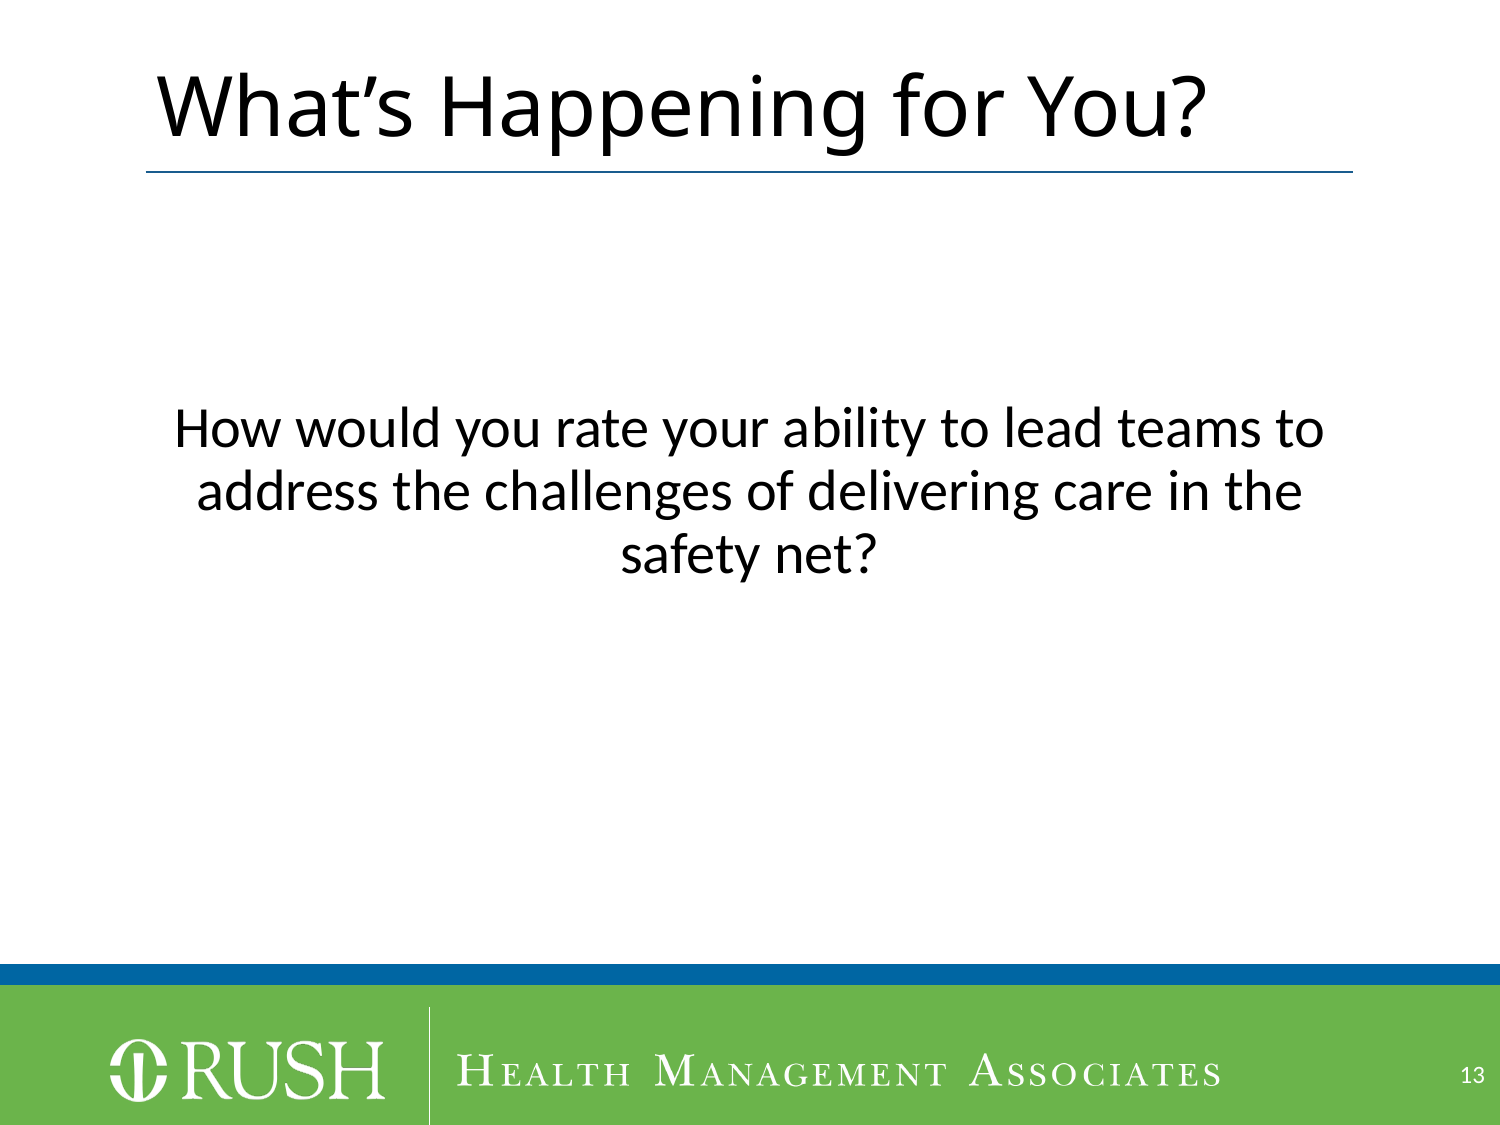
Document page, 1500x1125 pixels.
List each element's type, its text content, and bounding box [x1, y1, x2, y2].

slide_number 13 [1358, 1045, 1500, 1103]
picture [444, 1040, 1239, 1101]
list How would you rate your ability to lead teams to address the challenges of delivering care in the safety net? [141, 389, 1359, 746]
picture [103, 1019, 391, 1116]
title What’s Happening for You? [141, 30, 1359, 188]
